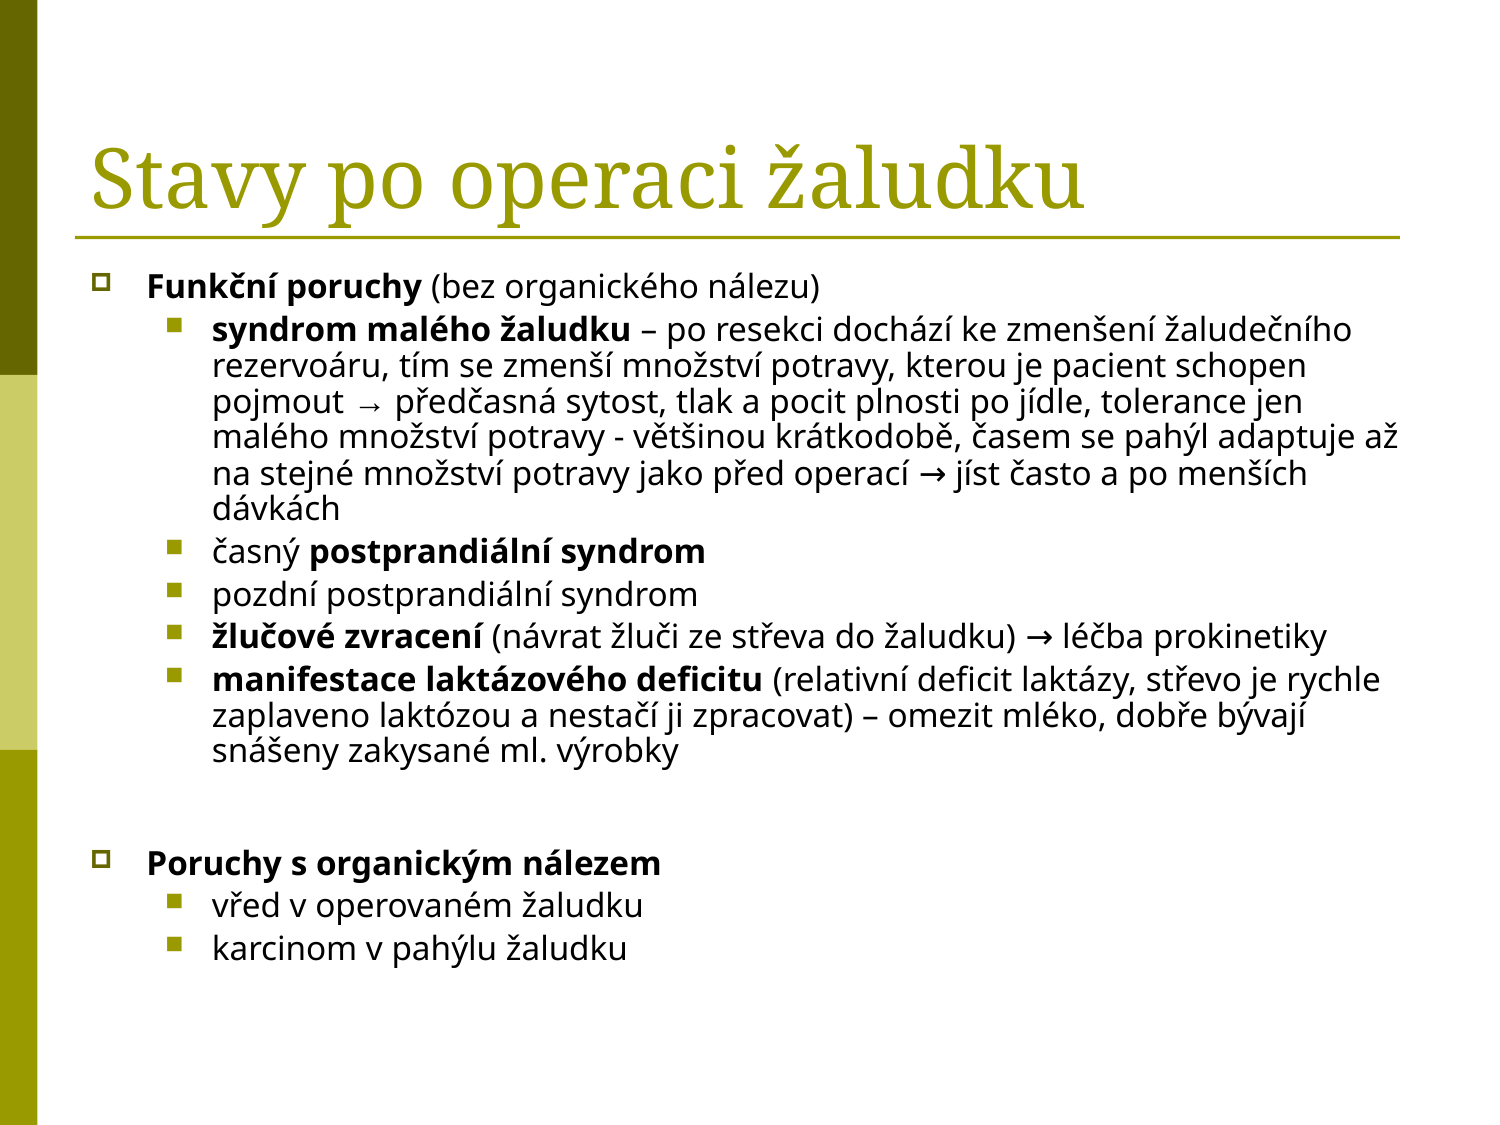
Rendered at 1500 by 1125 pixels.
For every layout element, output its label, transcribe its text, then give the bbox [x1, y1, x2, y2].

title Stavy po operaci žaludku [74, 45, 1426, 233]
list Funkční poruchy (bez organického nálezu) syndrom malého žaludku – po resekci dochází ke zmenšení žaludečního rezervoáru, tím se zmenší množství potravy, kterou je pacient schopen pojmout → předčasná sytost, tlak a pocit plnosti po jídle, tolerance jen malého množství potravy - většinou krátkodobě, časem se pahýl adaptuje až na stejné množství potravy jako před operací → jíst často a po menších dávkách časný postprandiální syndrom pozdní postprandiální syndrom žlučové zvracení (návrat žluči ze střeva do žaludku) → léčba prokinetiky manifestace laktázového deficitu (relativní deficit laktázy, střevo je rychle zaplaveno laktózou a nestačí ji zpracovat) – omezit mléko, dobře bývají snášeny zakysané ml. výrobky Poruchy s organickým nálezem vřed v operovaném žaludku karcinom v pahýlu žaludku [74, 262, 1426, 1006]
